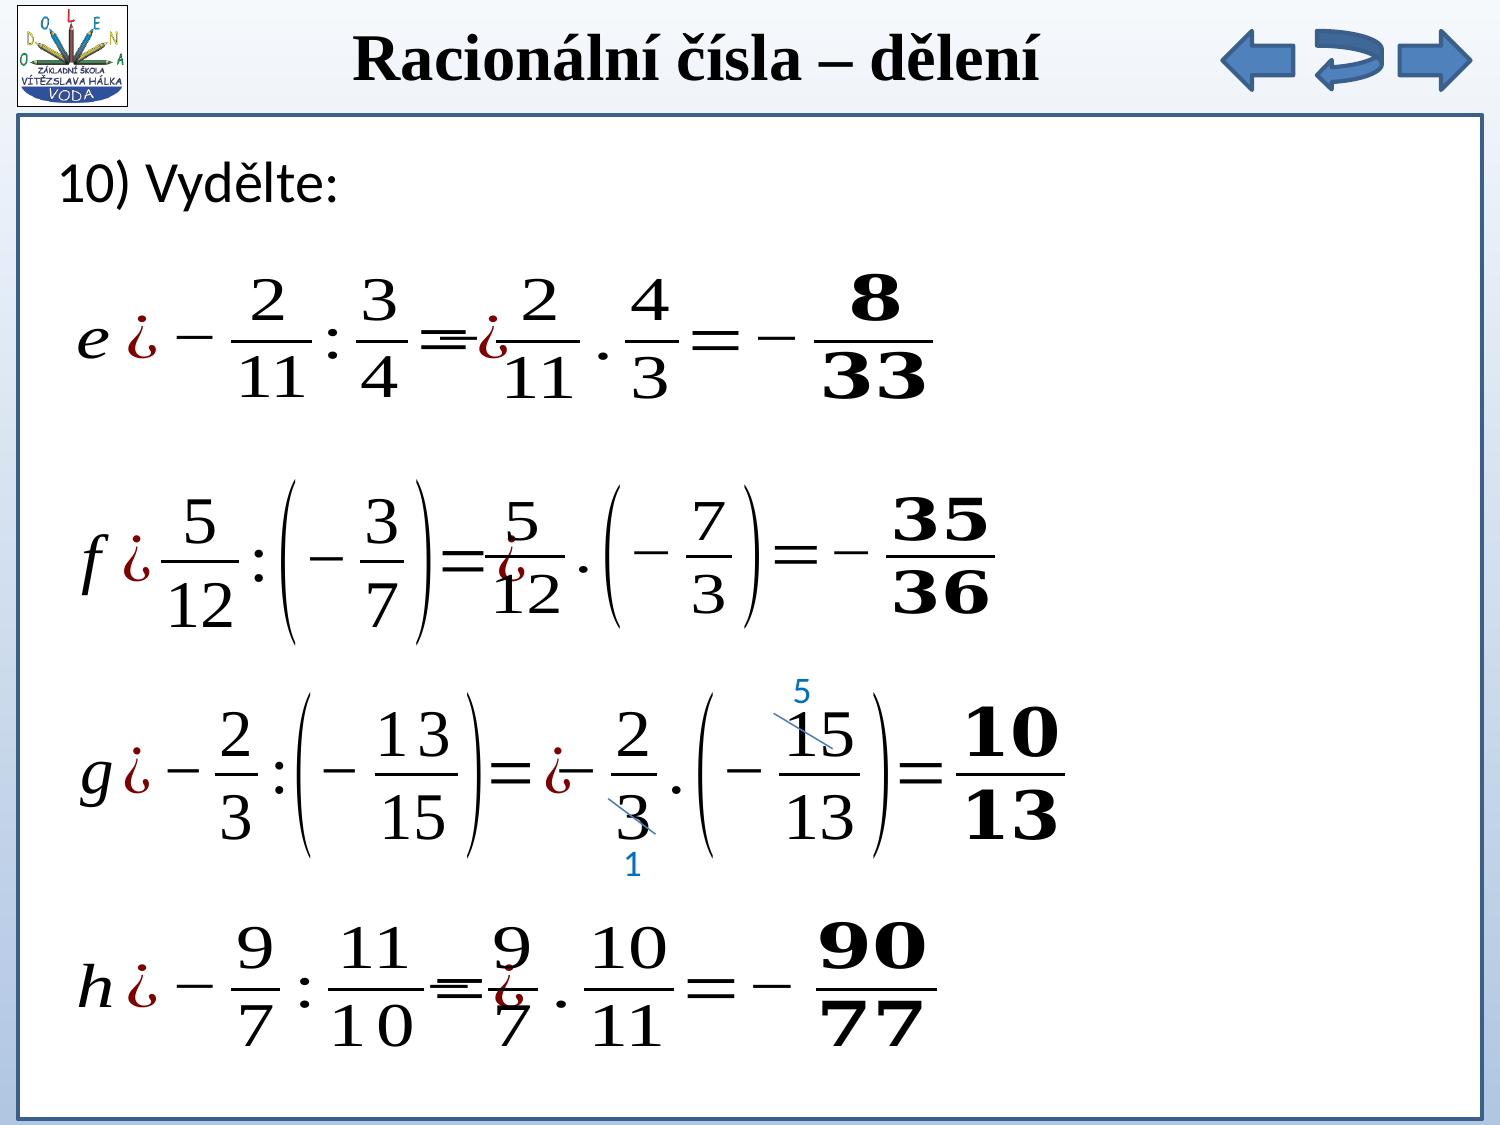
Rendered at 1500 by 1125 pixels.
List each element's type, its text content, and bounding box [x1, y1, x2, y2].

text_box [607, 798, 656, 835]
text_box [1247, 28, 1296, 92]
picture [17, 5, 129, 107]
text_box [773, 713, 833, 749]
text_box 5 [777, 658, 861, 719]
text_box 1 [608, 831, 691, 892]
text_box [1397, 28, 1473, 92]
text_box Racionální čísla – dělení [147, 5, 1247, 101]
text_box 10) Vydělte: [41, 137, 715, 268]
text_box [1314, 28, 1384, 92]
text_box [16, 113, 1484, 1121]
